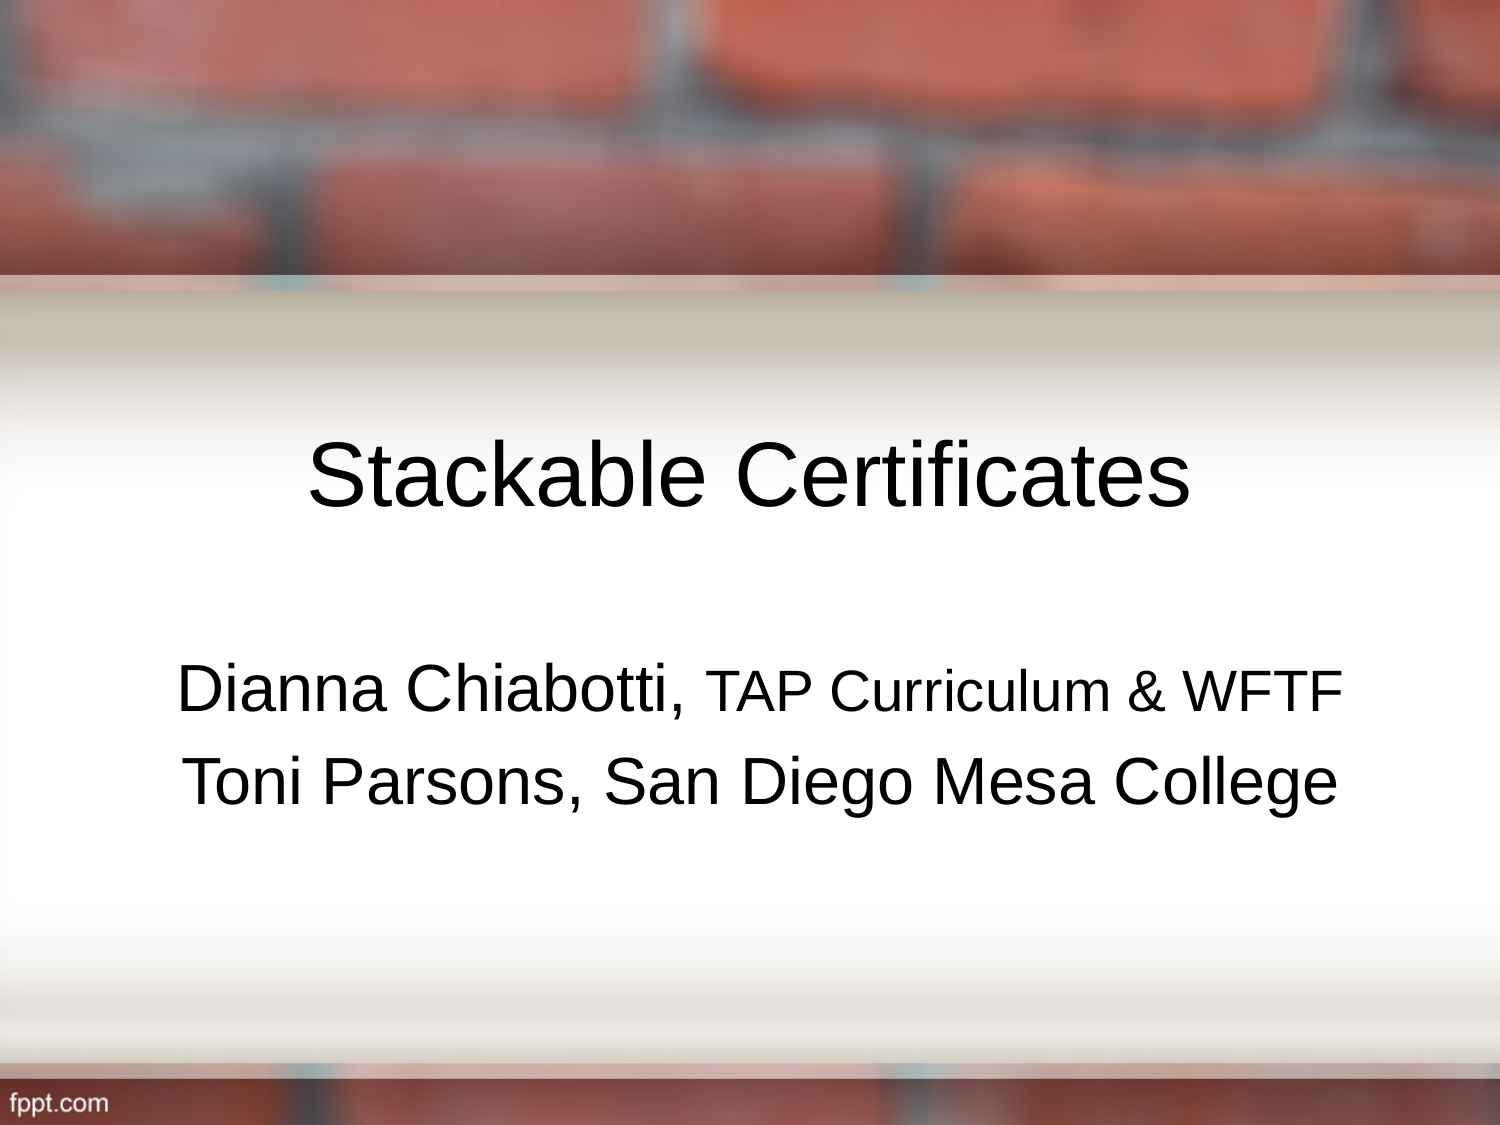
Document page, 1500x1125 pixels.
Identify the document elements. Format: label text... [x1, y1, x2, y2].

title Stackable Certificates [112, 349, 1388, 591]
picture [0, 0, 1500, 1125]
subtitle Dianna Chiabotti, TAP Curriculum & WFTF Toni Parsons, San Diego Mesa College [140, 637, 1381, 925]
